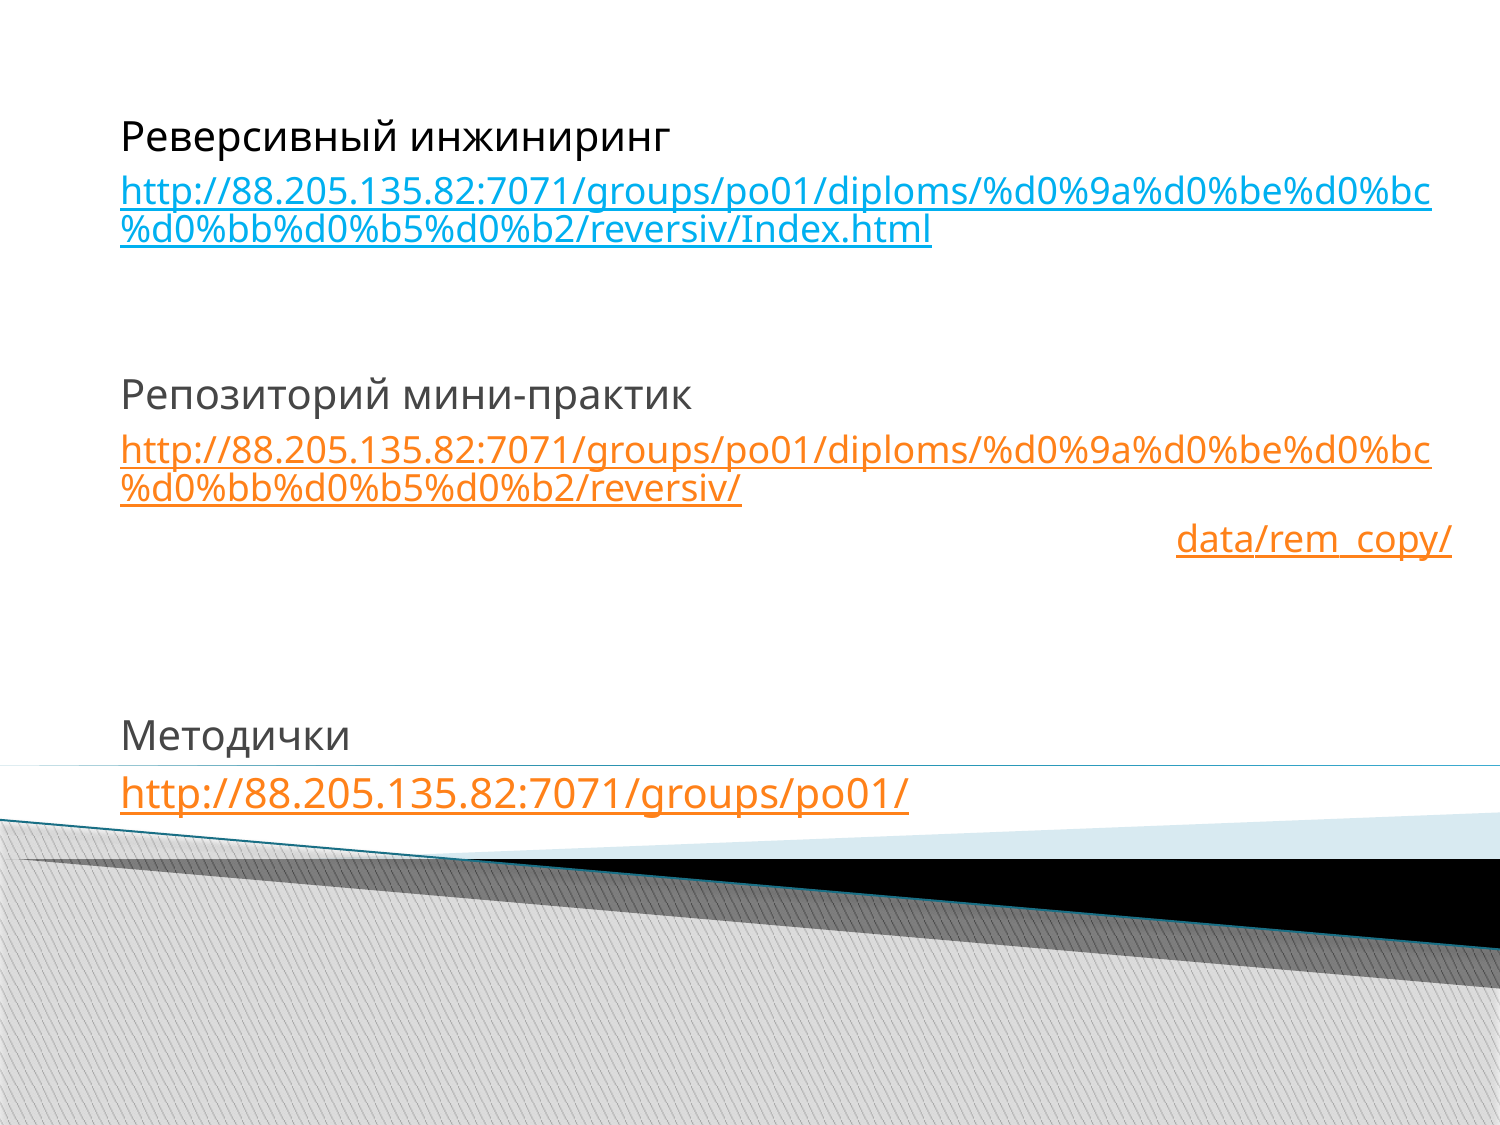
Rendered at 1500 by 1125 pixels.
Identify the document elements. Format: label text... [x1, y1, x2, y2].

picture [5, 859, 1500, 989]
subtitle Реверсивный инжиниринг http://88.205.135.82:7071/groups/po01/diploms/%d0%9a%d0%be%d0%bc%d0%bb%d0%b5%d0%b2/reversiv/Index.html Репозиторий мини-практик http://88.205.135.82:7071/groups/po01/diploms/%d0%9a%d0%be%d0%bc%d0%bb%d0%b5%d0%b2/reversiv/data/rem_copy/ Методички http://88.205.135.82:7071/groups/po01/ [112, 101, 1471, 790]
